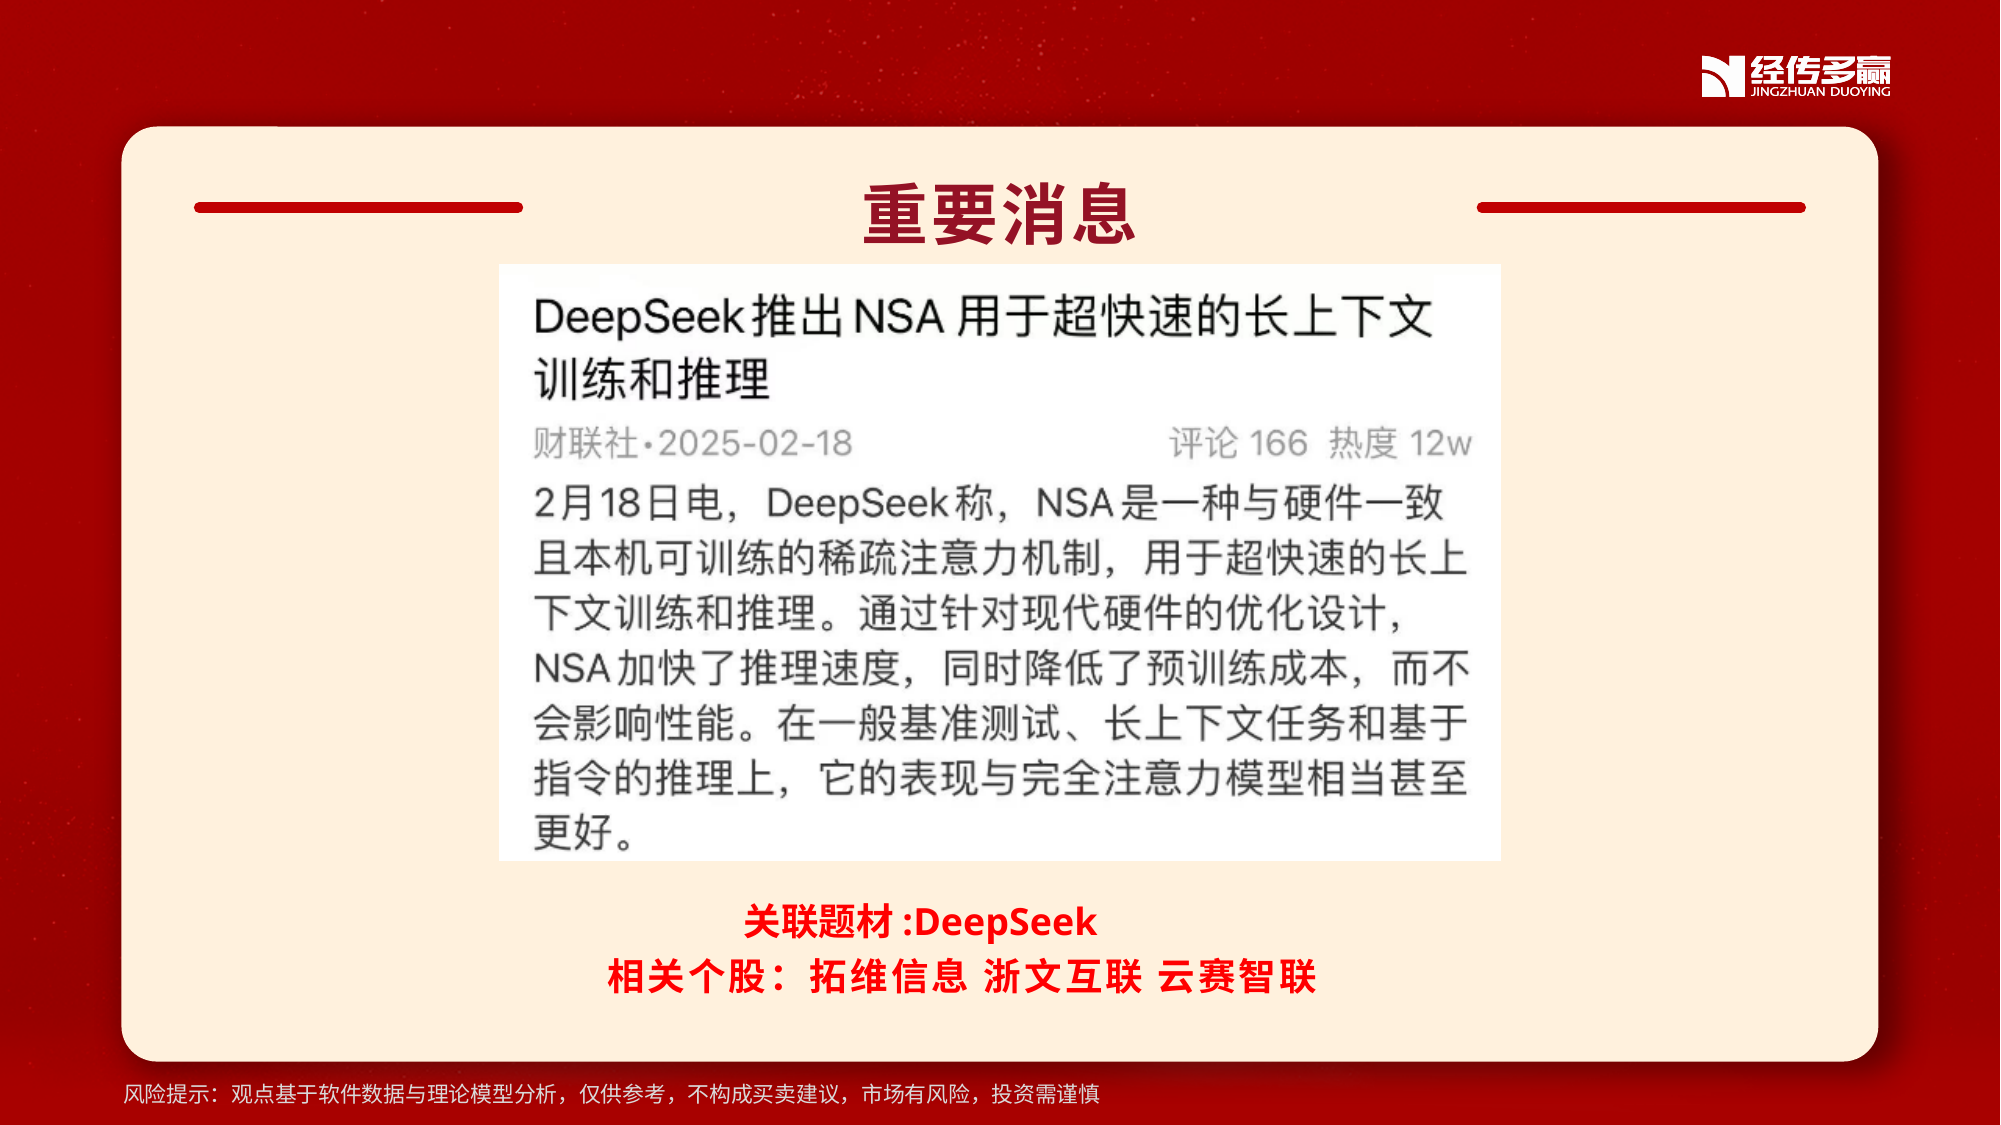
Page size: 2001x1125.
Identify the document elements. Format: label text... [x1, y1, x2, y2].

text_box 关联题材:DeepSeek 相关个股：拓维信息 浙文互联 云赛智联 [490, 890, 1491, 1006]
picture [0, 0, 2000, 1125]
list 重要消息 [540, 150, 1460, 259]
